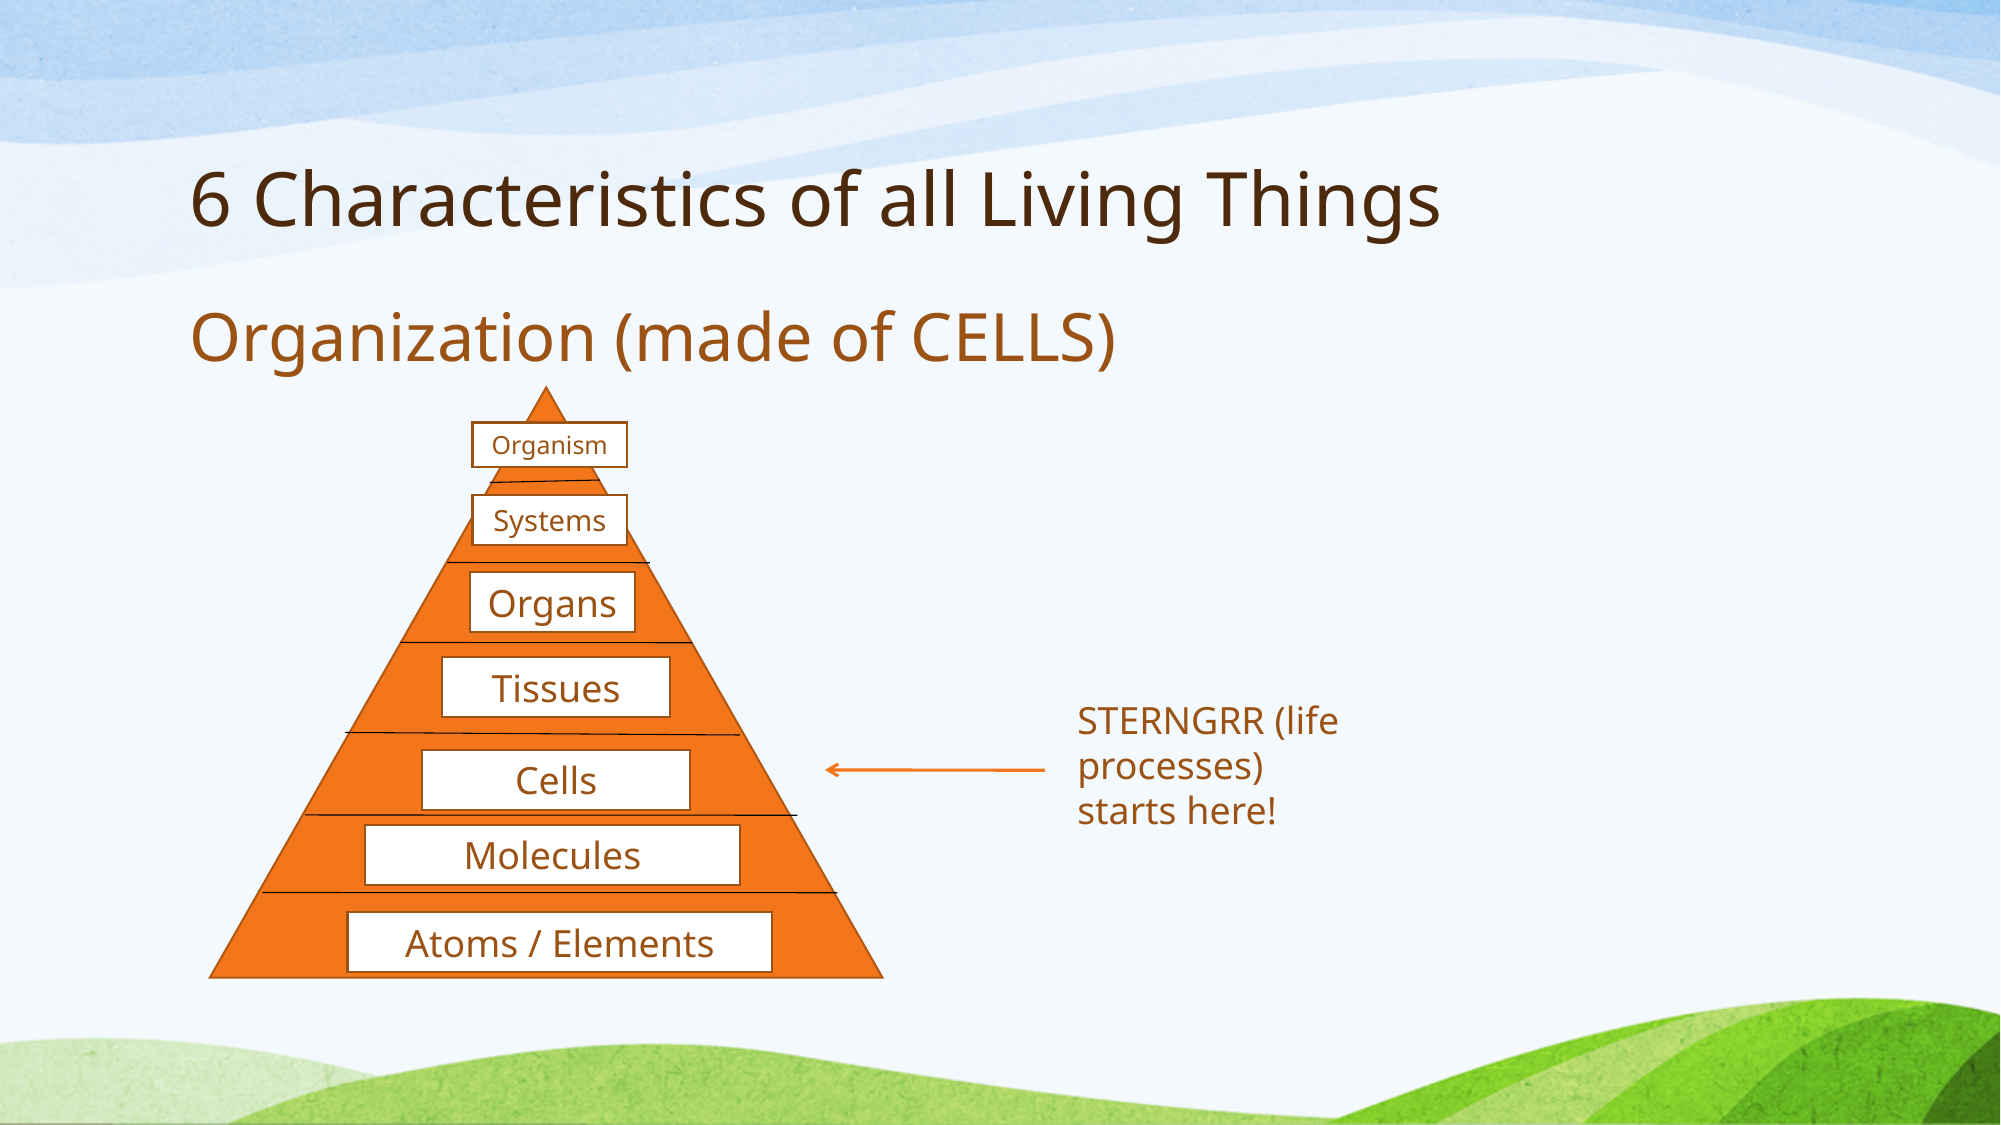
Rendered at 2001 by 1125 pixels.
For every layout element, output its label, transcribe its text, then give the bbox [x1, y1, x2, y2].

text_box [492, 468, 600, 479]
text_box Systems [471, 494, 628, 546]
text_box Tissues [441, 656, 671, 718]
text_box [489, 479, 600, 483]
list Organization (made of CELLS) [174, 287, 1825, 982]
title 6 Characteristics of all Living Things [174, 50, 1825, 250]
picture [0, 0, 2001, 1125]
text_box Atoms / Elements [346, 911, 773, 973]
text_box Cells [421, 749, 691, 811]
text_box Organs [469, 571, 636, 633]
text_box Organism [471, 421, 628, 468]
text_box STERNGRR (life processes) starts here! [1062, 689, 1360, 840]
text_box [525, 385, 567, 421]
text_box [400, 517, 693, 642]
text_box [484, 481, 609, 494]
text_box [208, 643, 885, 979]
text_box Molecules [364, 824, 741, 886]
